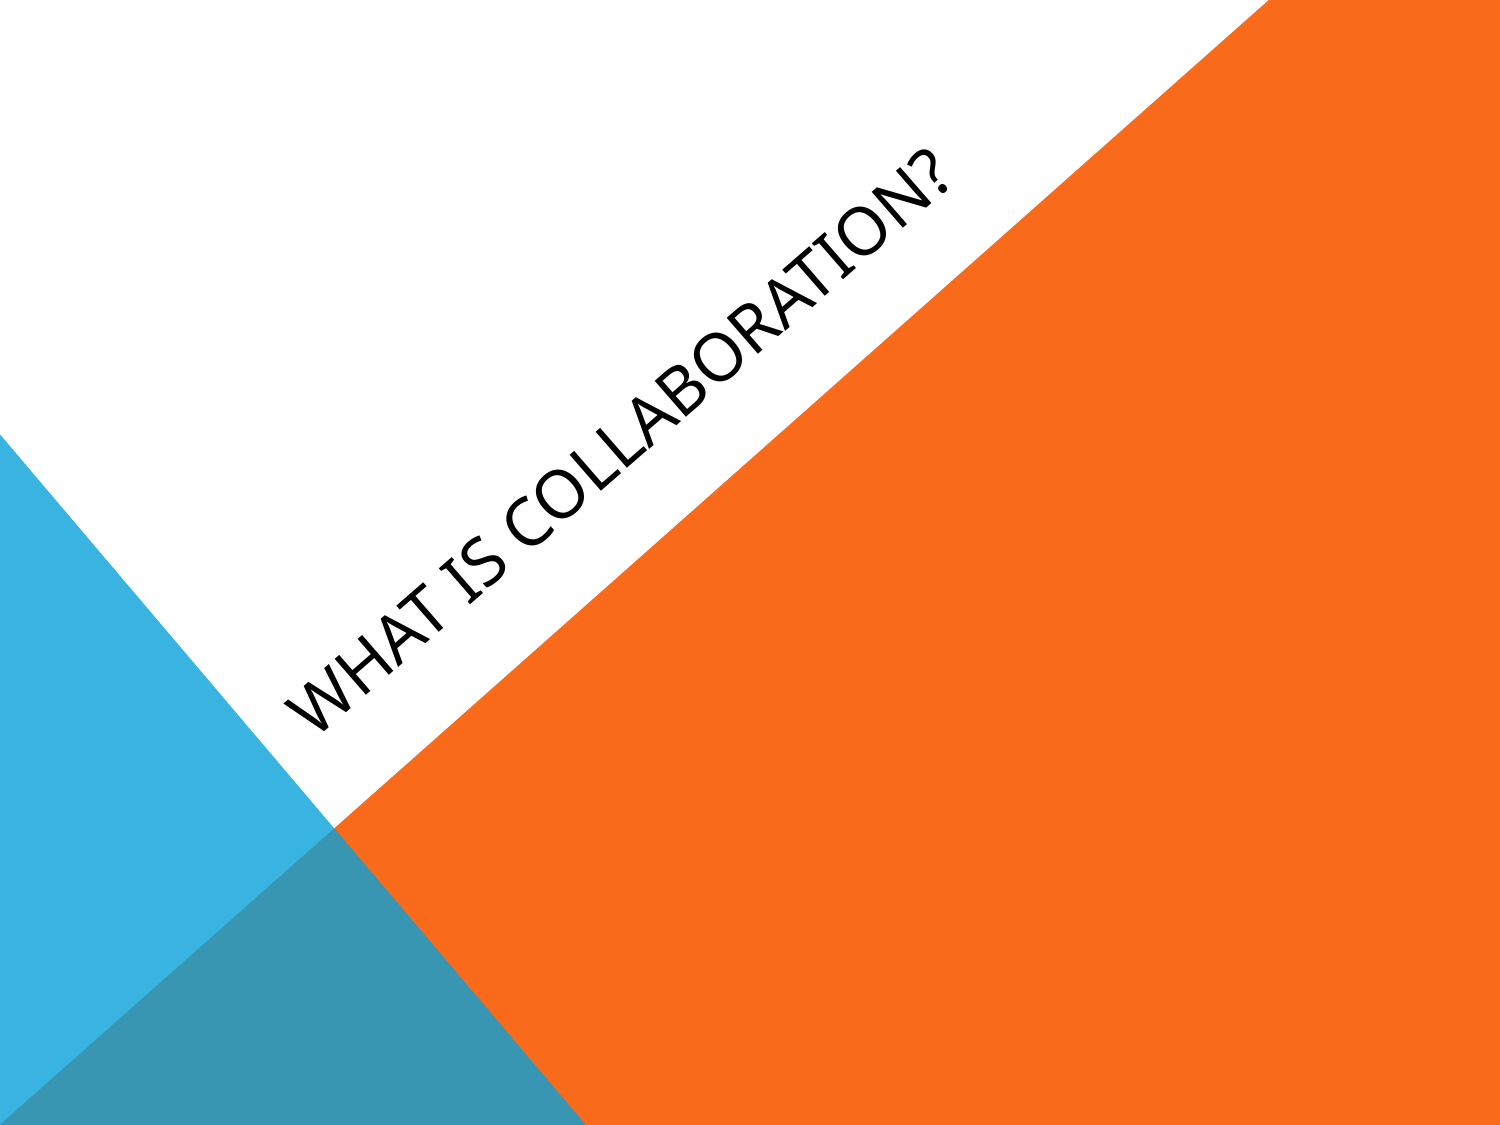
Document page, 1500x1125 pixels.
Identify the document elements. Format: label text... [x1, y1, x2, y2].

title What is collaboration? [183, 3, 1013, 762]
